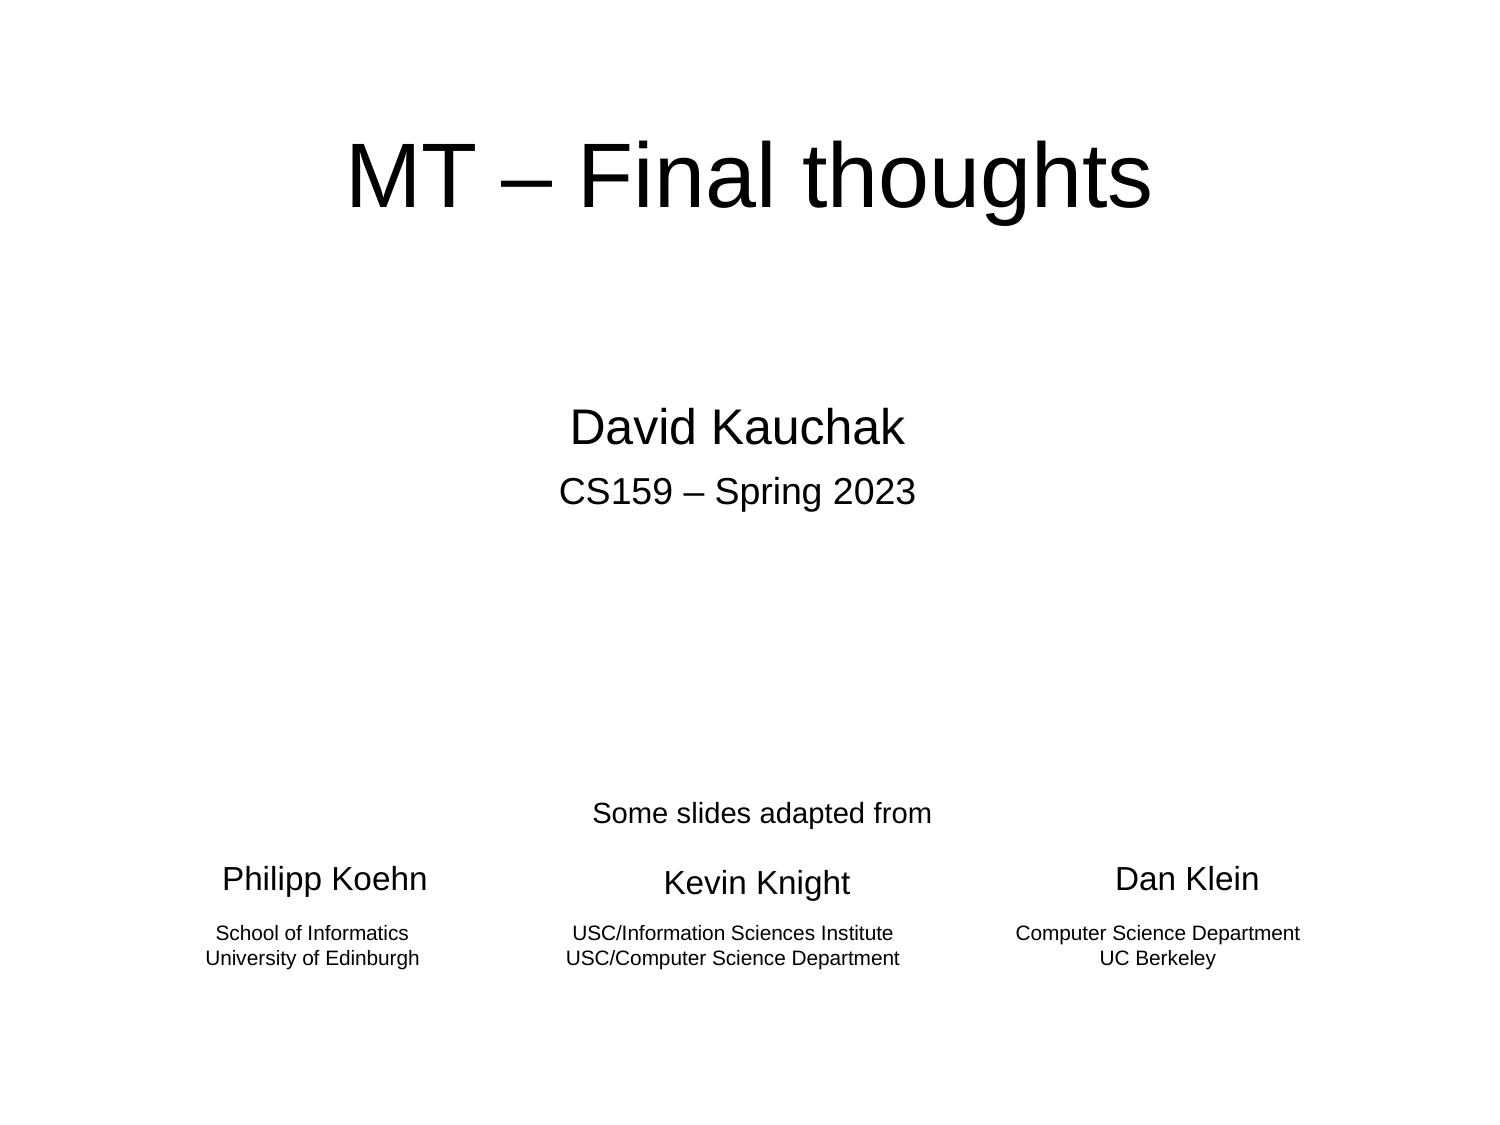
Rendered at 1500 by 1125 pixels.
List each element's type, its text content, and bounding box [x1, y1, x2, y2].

text_box USC/Information Sciences Institute USC/Computer Science Department [550, 912, 915, 1003]
text_box Computer Science Department UC Berkeley [1000, 912, 1315, 1003]
text_box Kevin Knight [600, 849, 925, 913]
text_box Some slides adapted from [324, 787, 1200, 838]
subtitle Philipp Koehn [162, 849, 488, 912]
text_box Dan Klein [1025, 849, 1350, 913]
text_box School of Informatics University of Edinburgh [62, 912, 563, 978]
title MT – Final thoughts [112, 49, 1388, 292]
text_box David Kauchak CS159 – Spring 2023 [225, 387, 1250, 520]
